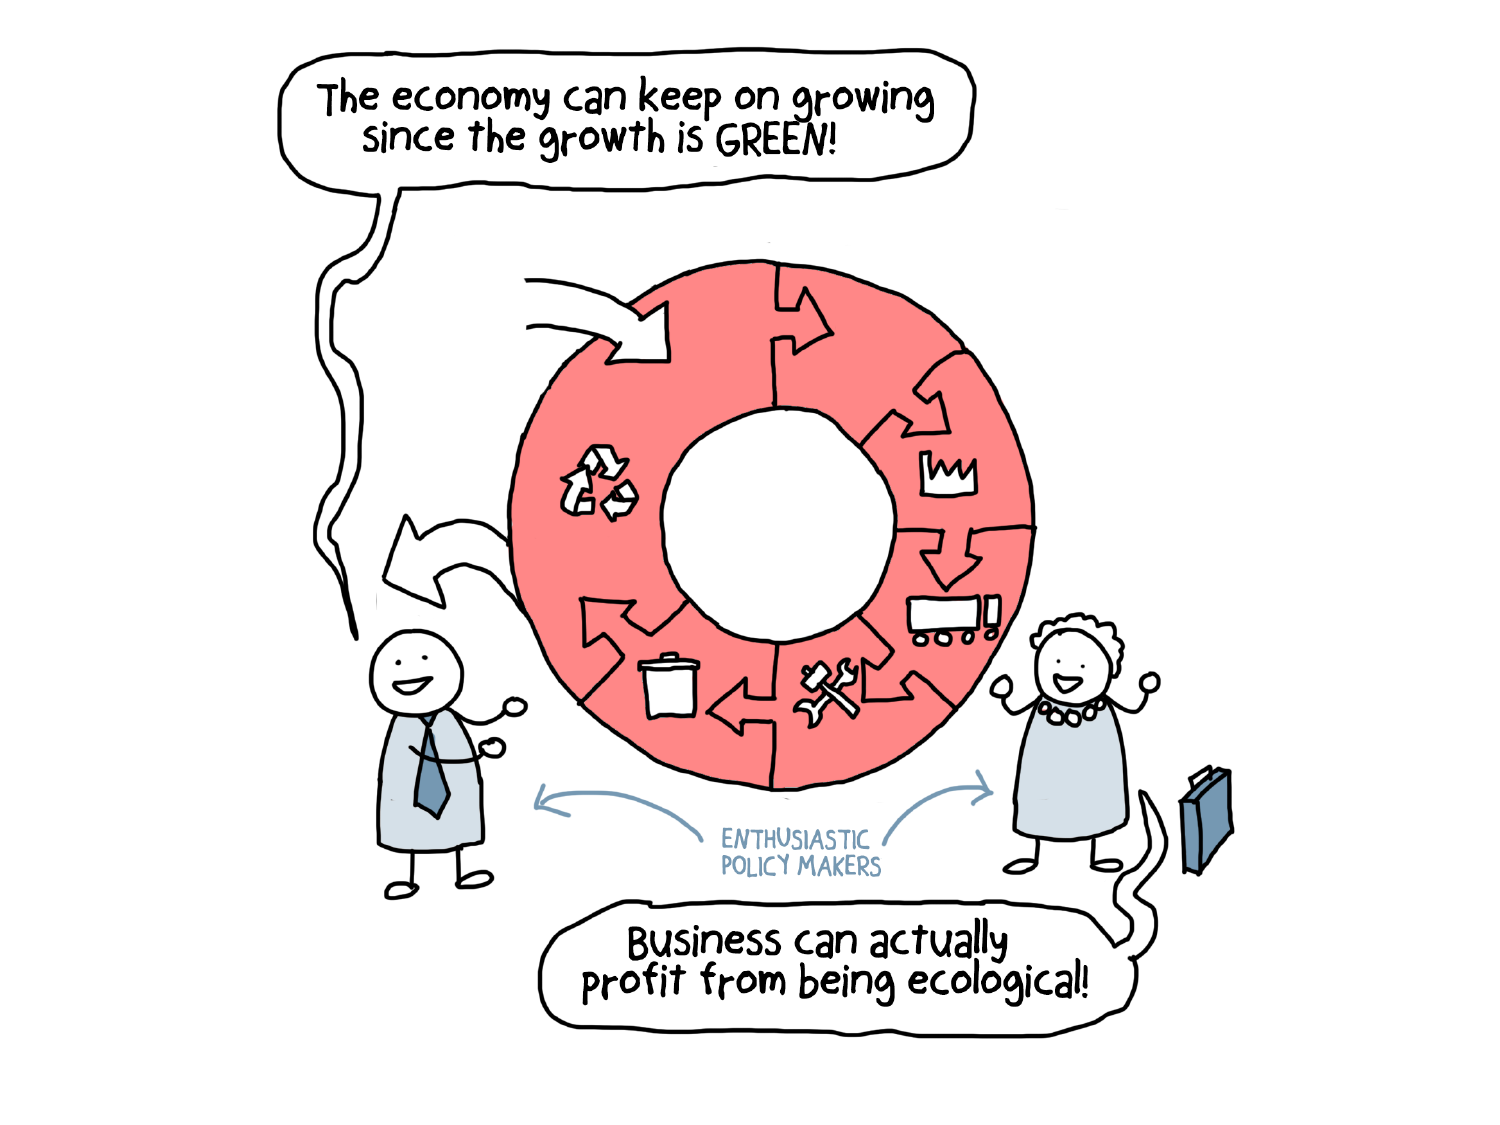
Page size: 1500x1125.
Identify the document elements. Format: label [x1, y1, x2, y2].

picture [272, 27, 1235, 1060]
